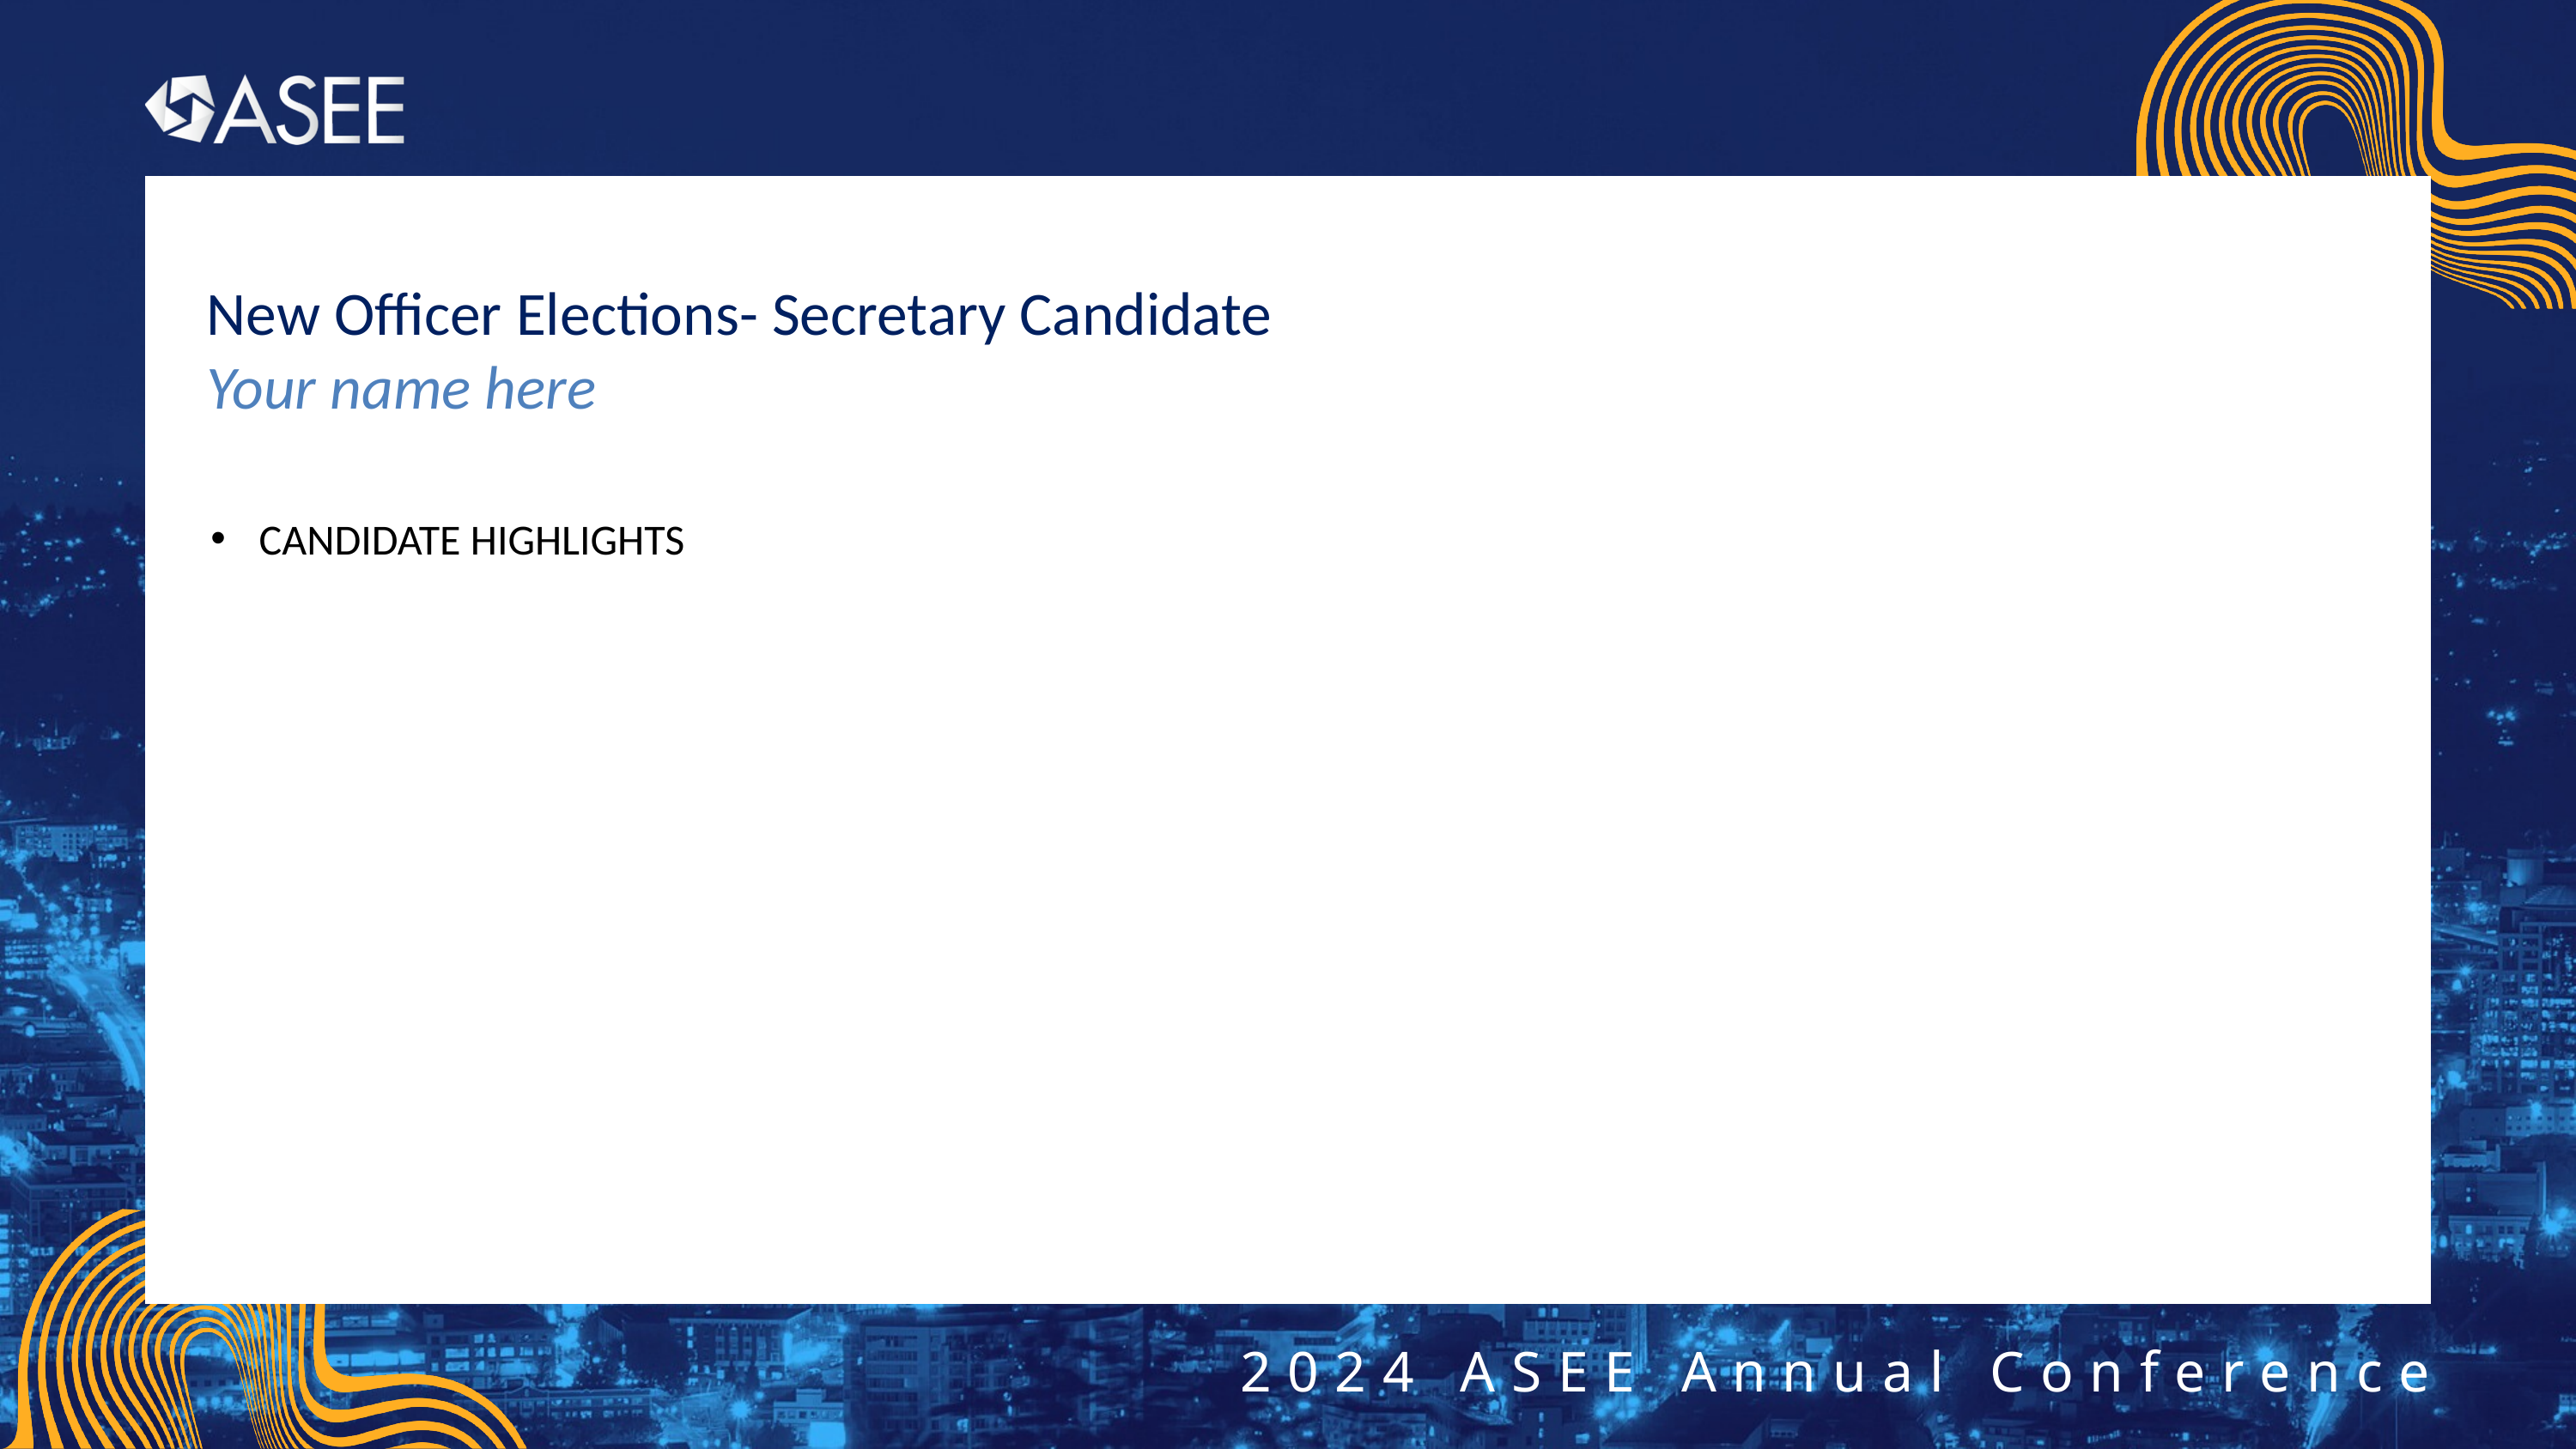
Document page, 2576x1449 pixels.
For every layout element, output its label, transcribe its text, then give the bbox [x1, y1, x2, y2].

picture [0, 0, 2576, 1449]
title New Officer Elections- Secretary Candidate Your name here [193, 267, 2318, 428]
list CANDIDATE HIGHLIGHTS [197, 506, 1900, 1182]
